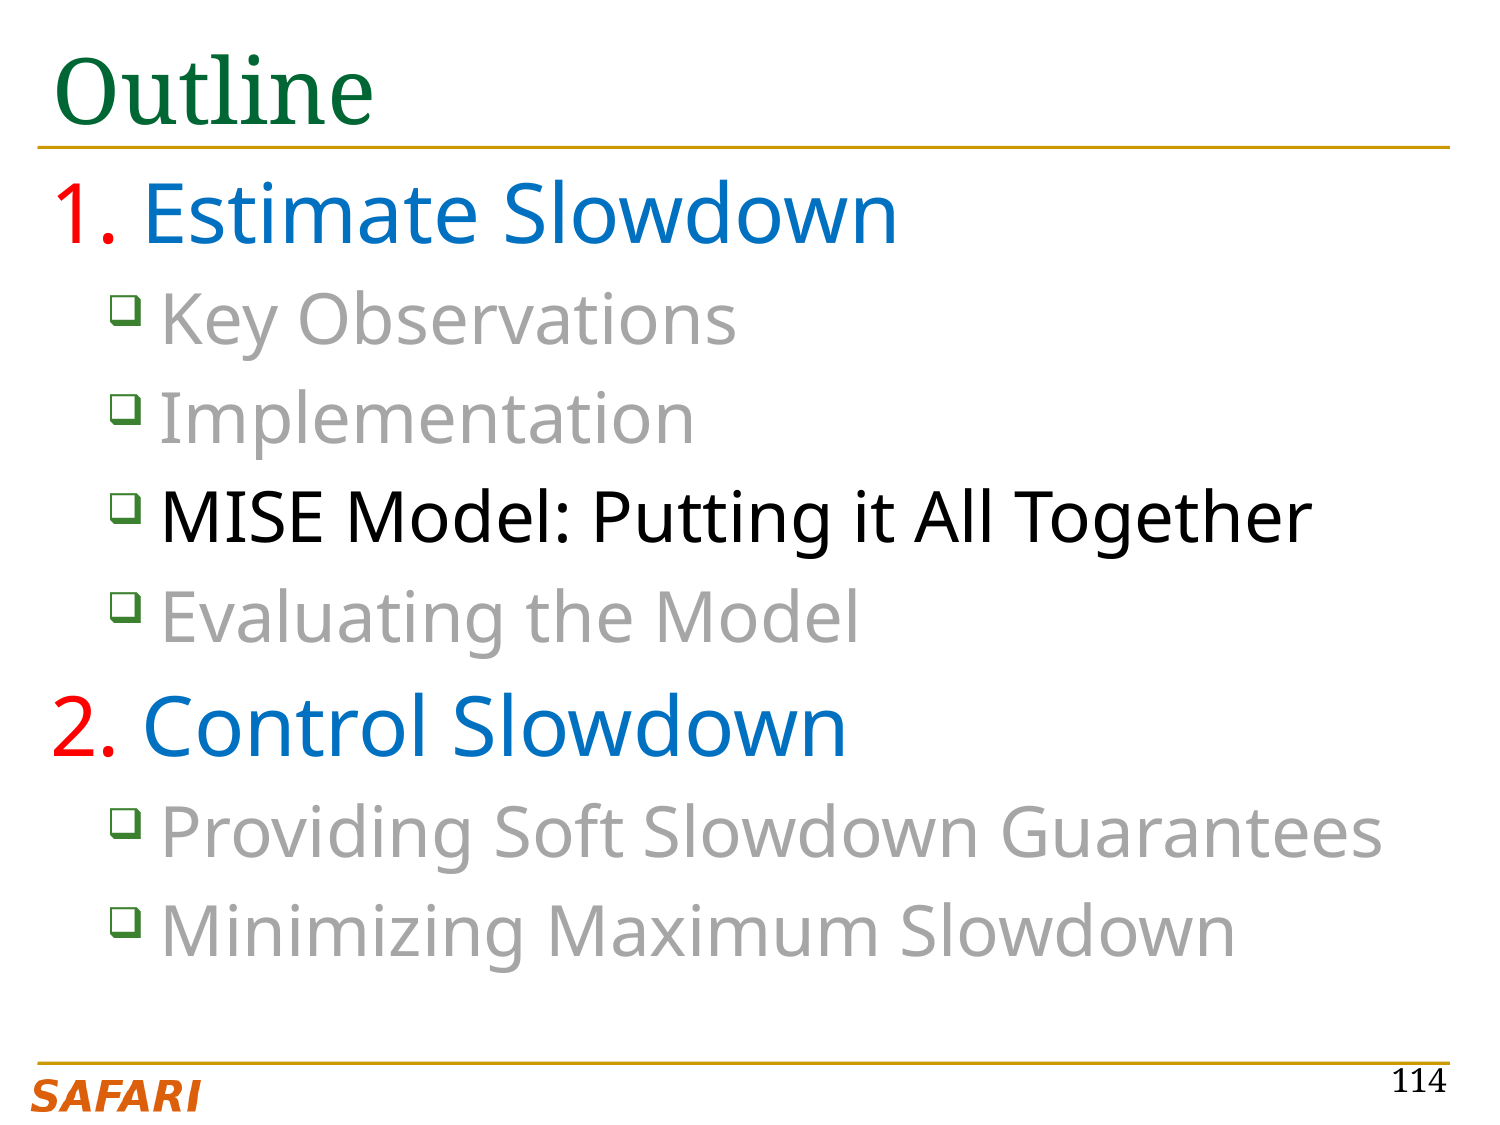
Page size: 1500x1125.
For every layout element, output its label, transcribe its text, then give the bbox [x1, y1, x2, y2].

slide_number 114 [1111, 1036, 1462, 1112]
picture [29, 1070, 207, 1122]
title Outline [37, 24, 1450, 200]
list 1. Estimate Slowdown Key Observations Implementation MISE Model: Putting it All Together Evaluating the Model 2. Control Slowdown Providing Soft Slowdown Guarantees Minimizing Maximum Slowdown [35, 152, 1448, 1029]
